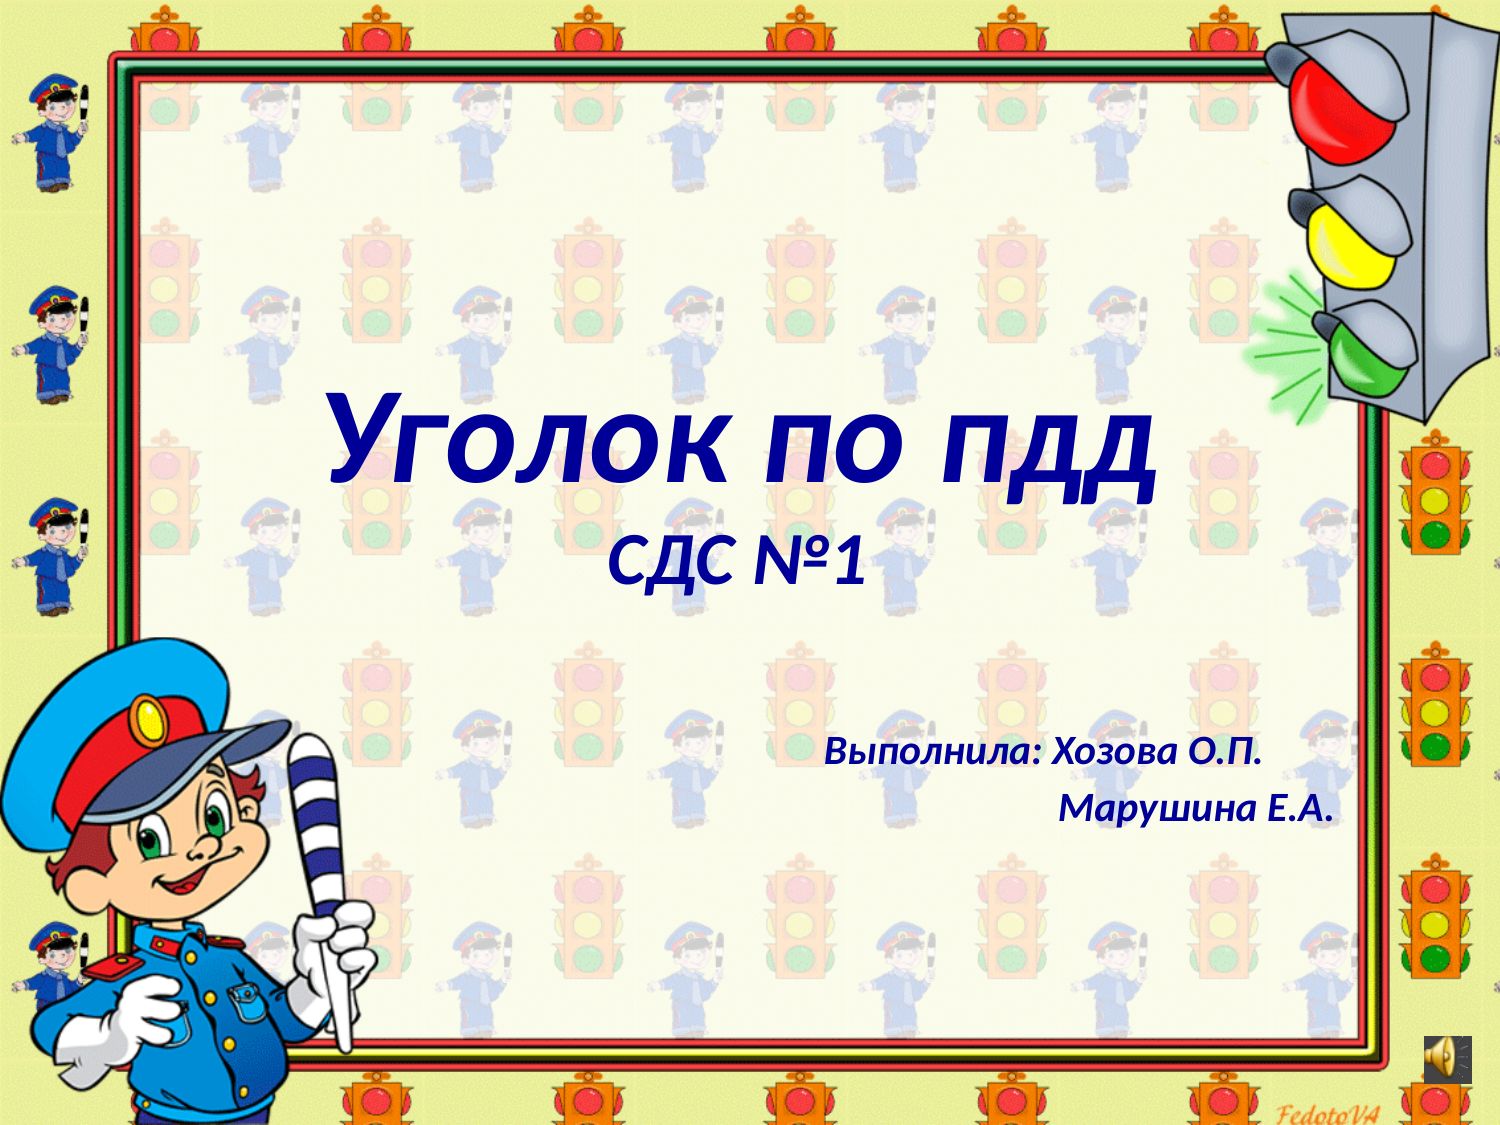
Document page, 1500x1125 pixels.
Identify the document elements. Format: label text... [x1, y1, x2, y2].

title Уголок по пдд СДС №1 Выполнила: Хозова О.П. Марушина Е.А. [100, 491, 1376, 733]
picture [0, 0, 1500, 1125]
